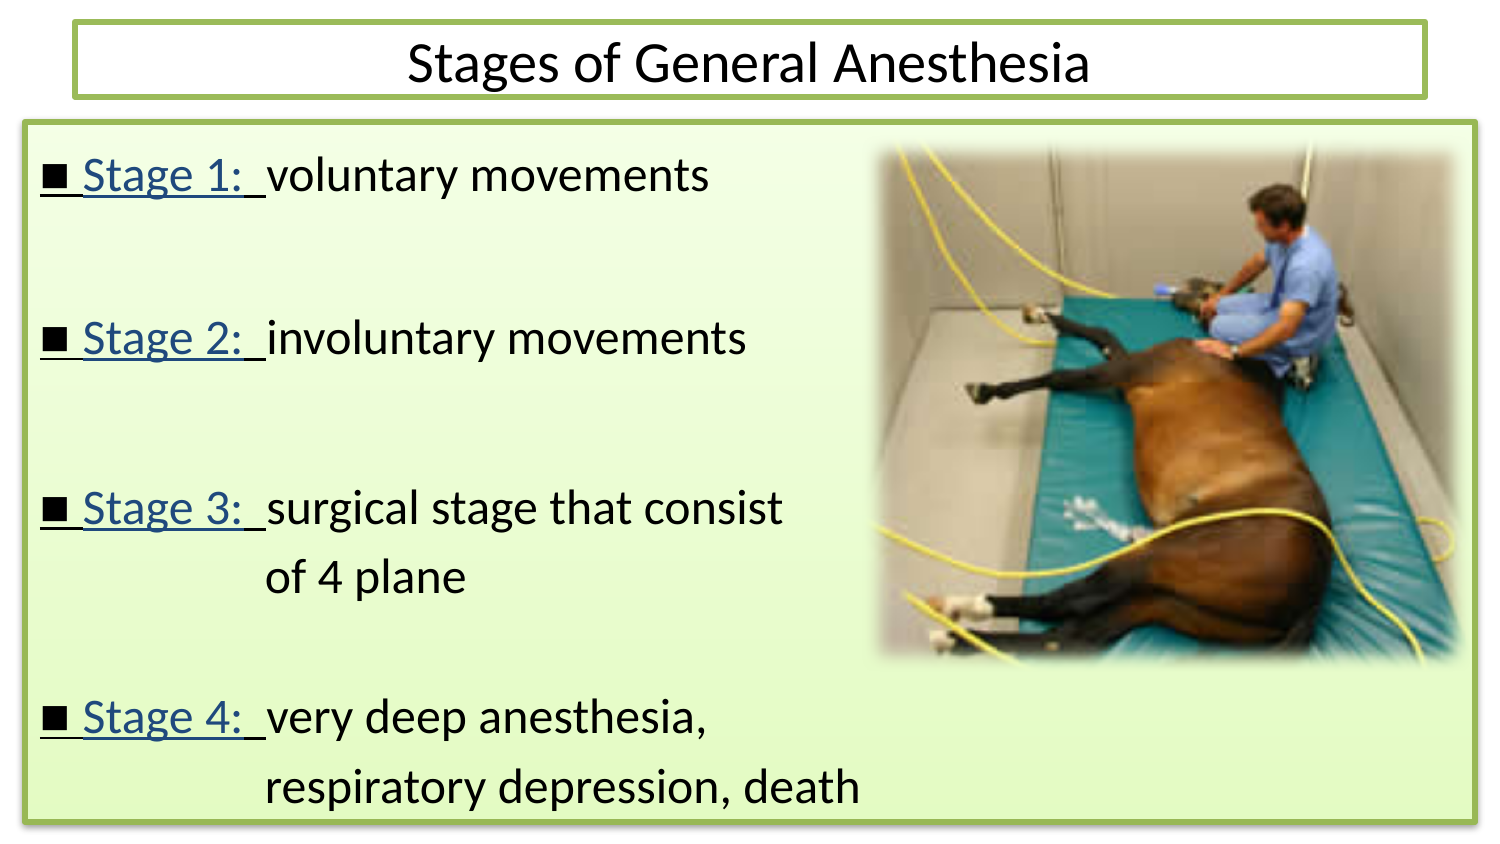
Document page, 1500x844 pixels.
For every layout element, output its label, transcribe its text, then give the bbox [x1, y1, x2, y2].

picture [862, 135, 1470, 673]
list ■ Stage 1: voluntary movements ■ Stage 2: involuntary movements ■ Stage 3: surgical stage that consist of 4 plane ■ Stage 4: very deep anesthesia, respiratory depression, death [24, 121, 1476, 823]
title Stages of General Anesthesia [73, 20, 1427, 99]
